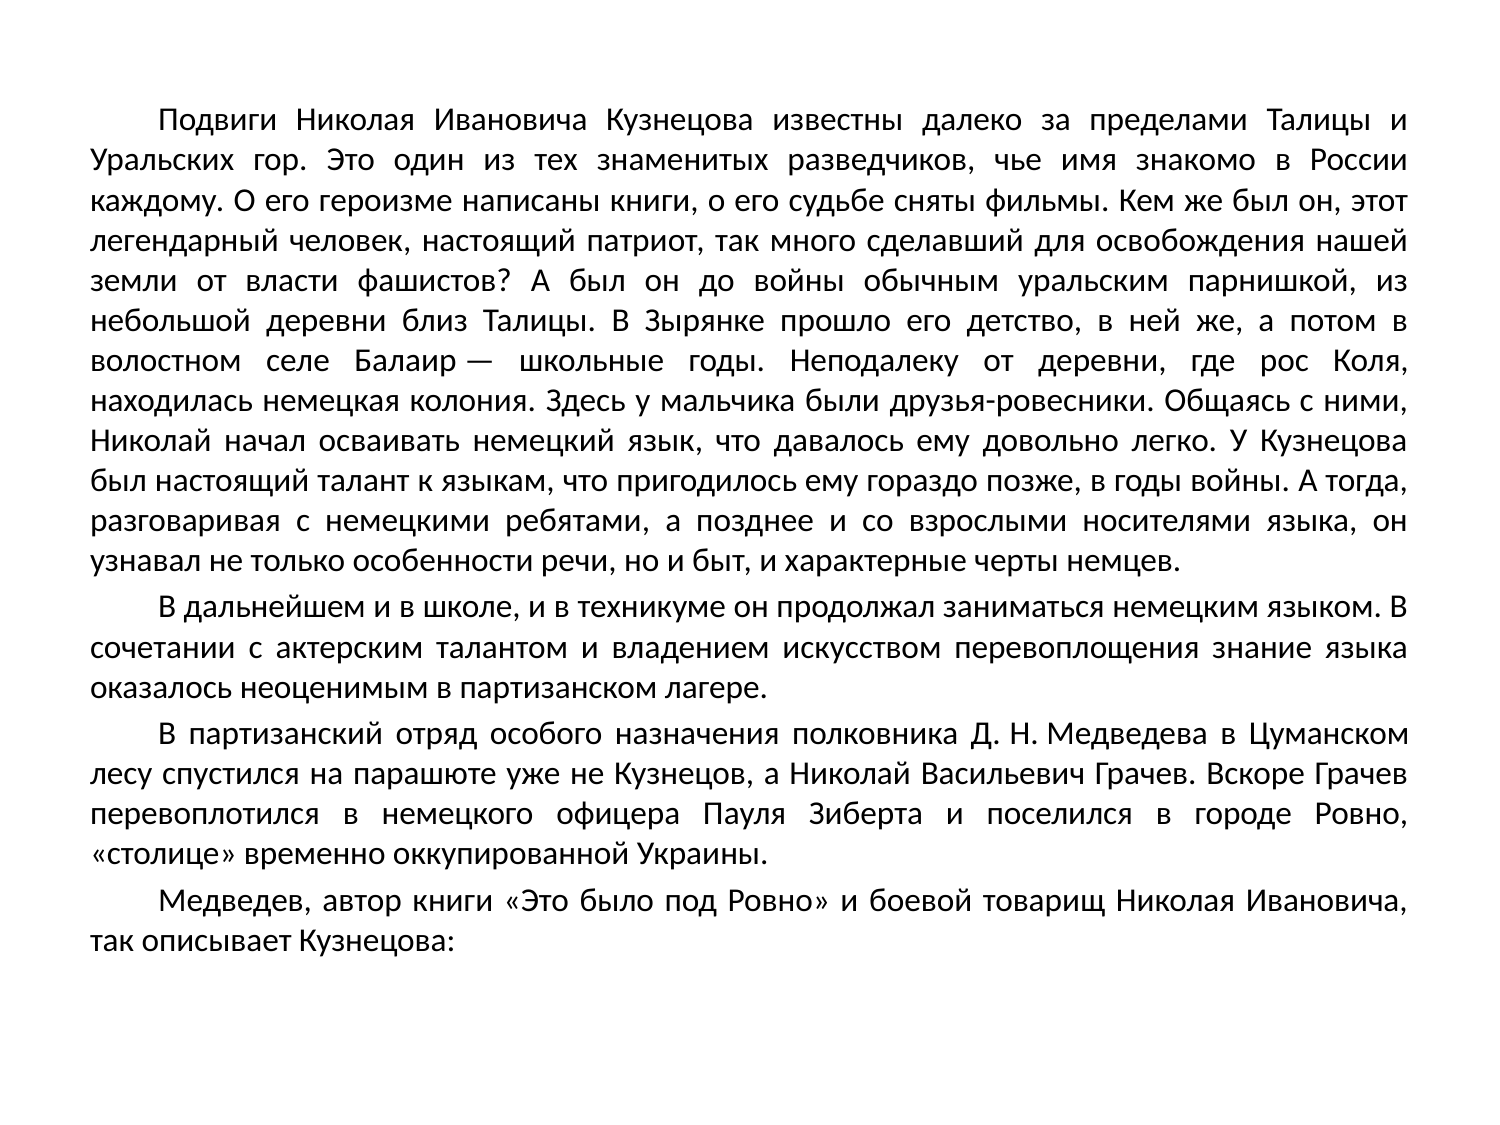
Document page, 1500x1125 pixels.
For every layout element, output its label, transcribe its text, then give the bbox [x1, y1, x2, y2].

list Подвиги Николая Ивановича Кузнецова известны далеко за пределами Талицы и Уральских гор. Это один из тех знаменитых разведчиков, чье имя знакомо в России каждому. О его героизме написаны книги, о его судьбе сняты фильмы. Кем же был он, этот легендарный человек, настоящий патриот, так много сделавший для освобождения нашей земли от власти фашистов? А был он до войны обычным уральским парнишкой, из небольшой деревни близ Талицы. В Зырянке прошло его детство, в ней же, а потом в волостном селе Балаир — школьные годы. Неподалеку от деревни, где рос Коля, находилась немецкая колония. Здесь у мальчика были друзья-ровесники. Общаясь с ними, Николай начал осваивать немецкий язык, что давалось ему довольно легко. У Кузнецова был настоящий талант к языкам, что пригодилось ему гораздо позже, в годы войны. А тогда, разговаривая с немецкими ребятами, а позднее и со взрослыми носителями языка, он узнавал не только особенности речи, но и быт, и характерные черты немцев. В дальнейшем и в школе, и в техникуме он продолжал заниматься немецким языком. В сочетании с актерским талантом и владением искусством перевоплощения знание языка оказалось неоценимым в партизанском лагере. В партизанский отряд особого назначения полковника Д. Н. Медведева в Цуманском лесу спустился на парашюте уже не Кузнецов, а Николай Васильевич Грачев. Вскоре Грачев перевоплотился в немецкого офицера Пауля Зиберта и поселился в городе Ровно, «столице» временно оккупированной Украины. Медведев, автор книги «Это было под Ровно» и боевой товарищ Николая Ивановича, так описывает Кузнецова: [75, 90, 1425, 1005]
